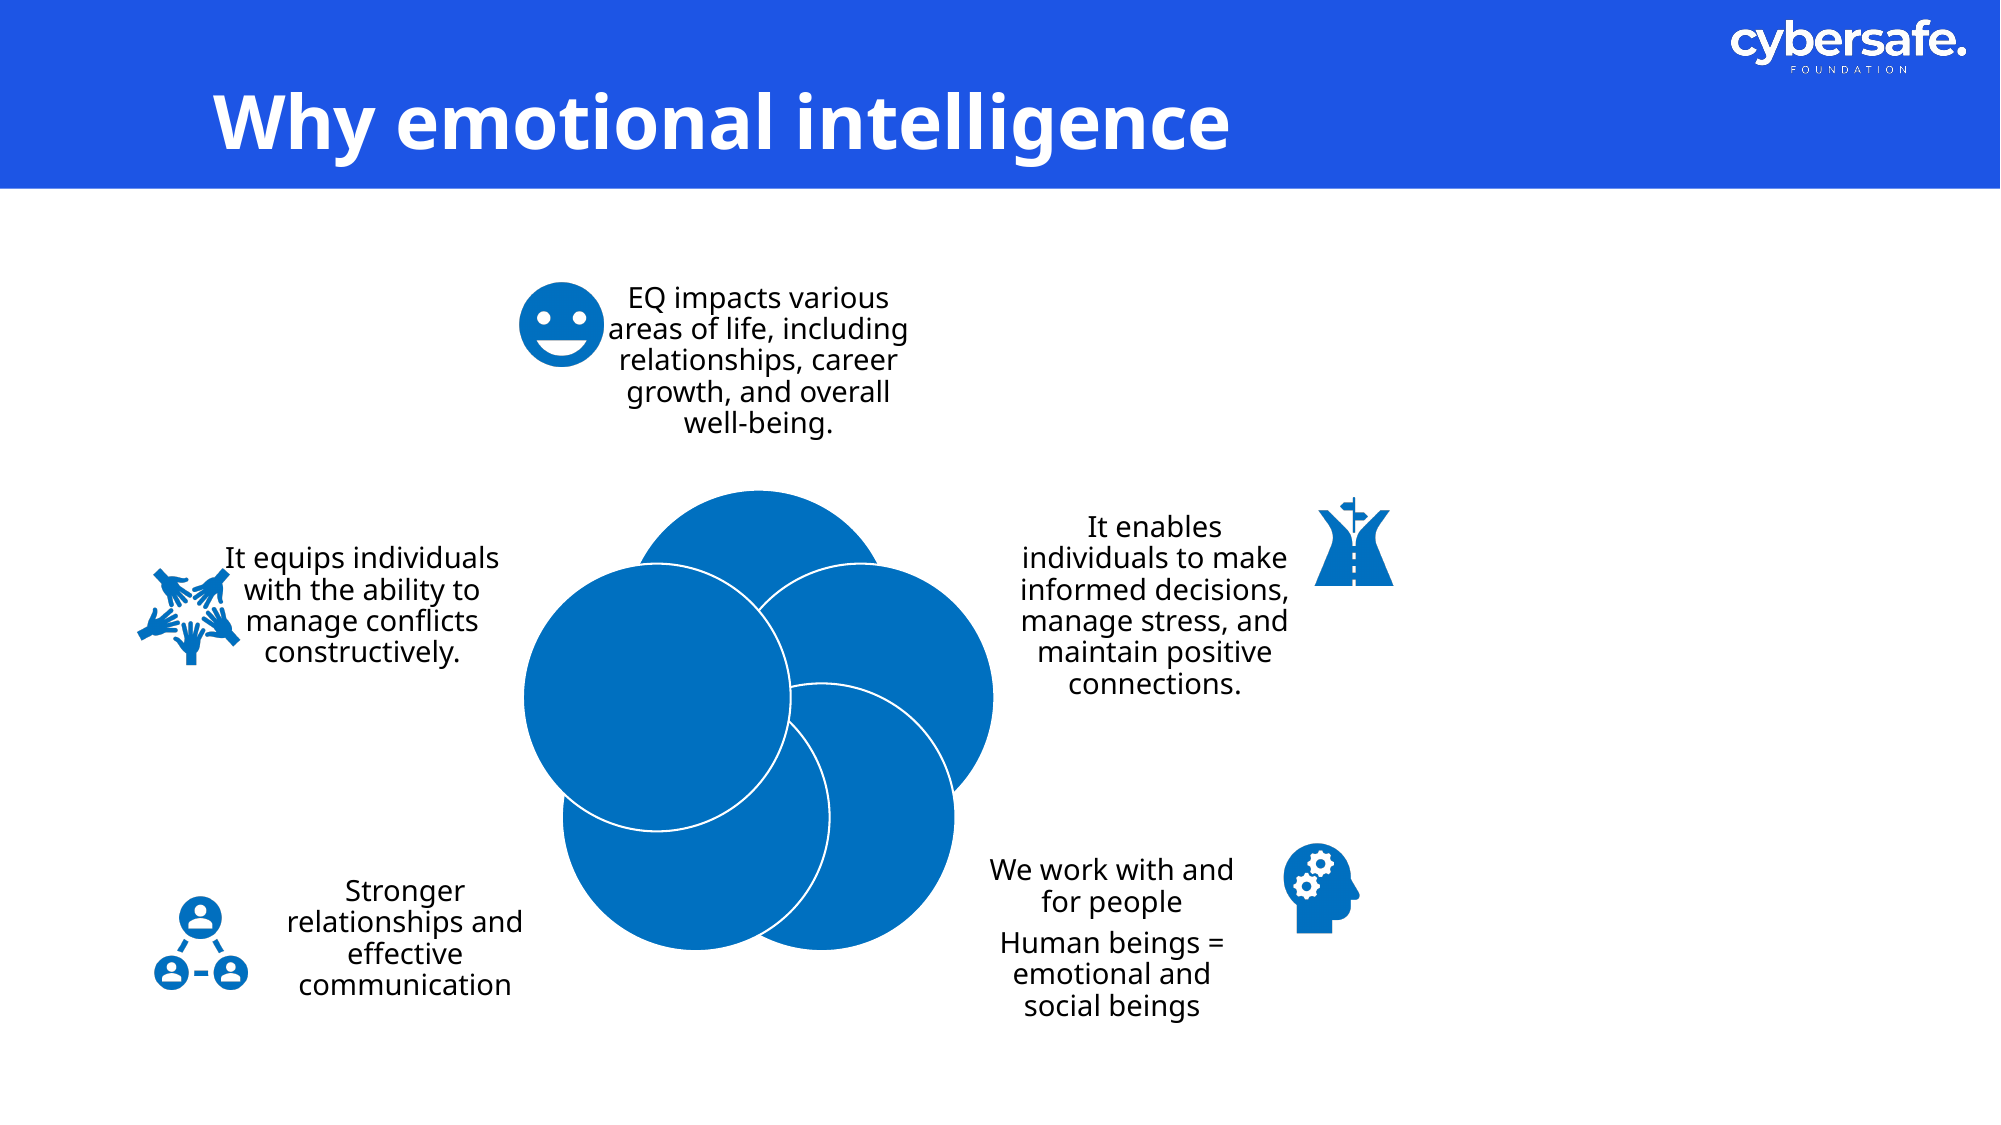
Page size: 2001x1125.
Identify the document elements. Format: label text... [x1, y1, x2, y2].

text_box It equips individuals with the ability to manage conflicts constructively. [223, 508, 502, 704]
text_box It enables individuals to make informed decisions, manage stress, and maintain positive connections. [1015, 508, 1295, 704]
text_box Stronger relationships and effective communication [266, 841, 545, 1037]
text_box We work with and for people Human beings = emotional and social beings [972, 841, 1252, 1037]
picture [135, 877, 267, 1009]
picture [1301, 489, 1408, 596]
text_box [759, 562, 996, 794]
text_box [560, 720, 831, 953]
picture [1699, 0, 2000, 100]
text_box [759, 682, 957, 953]
picture [508, 271, 615, 378]
text_box [638, 488, 880, 608]
title Why emotional intelligence [198, 56, 1845, 184]
text_box [521, 562, 792, 833]
picture [1268, 837, 1375, 944]
text_box EQ impacts various areas of life, including relationships, career growth, and overall well-being. [603, 271, 914, 452]
picture [135, 563, 242, 670]
